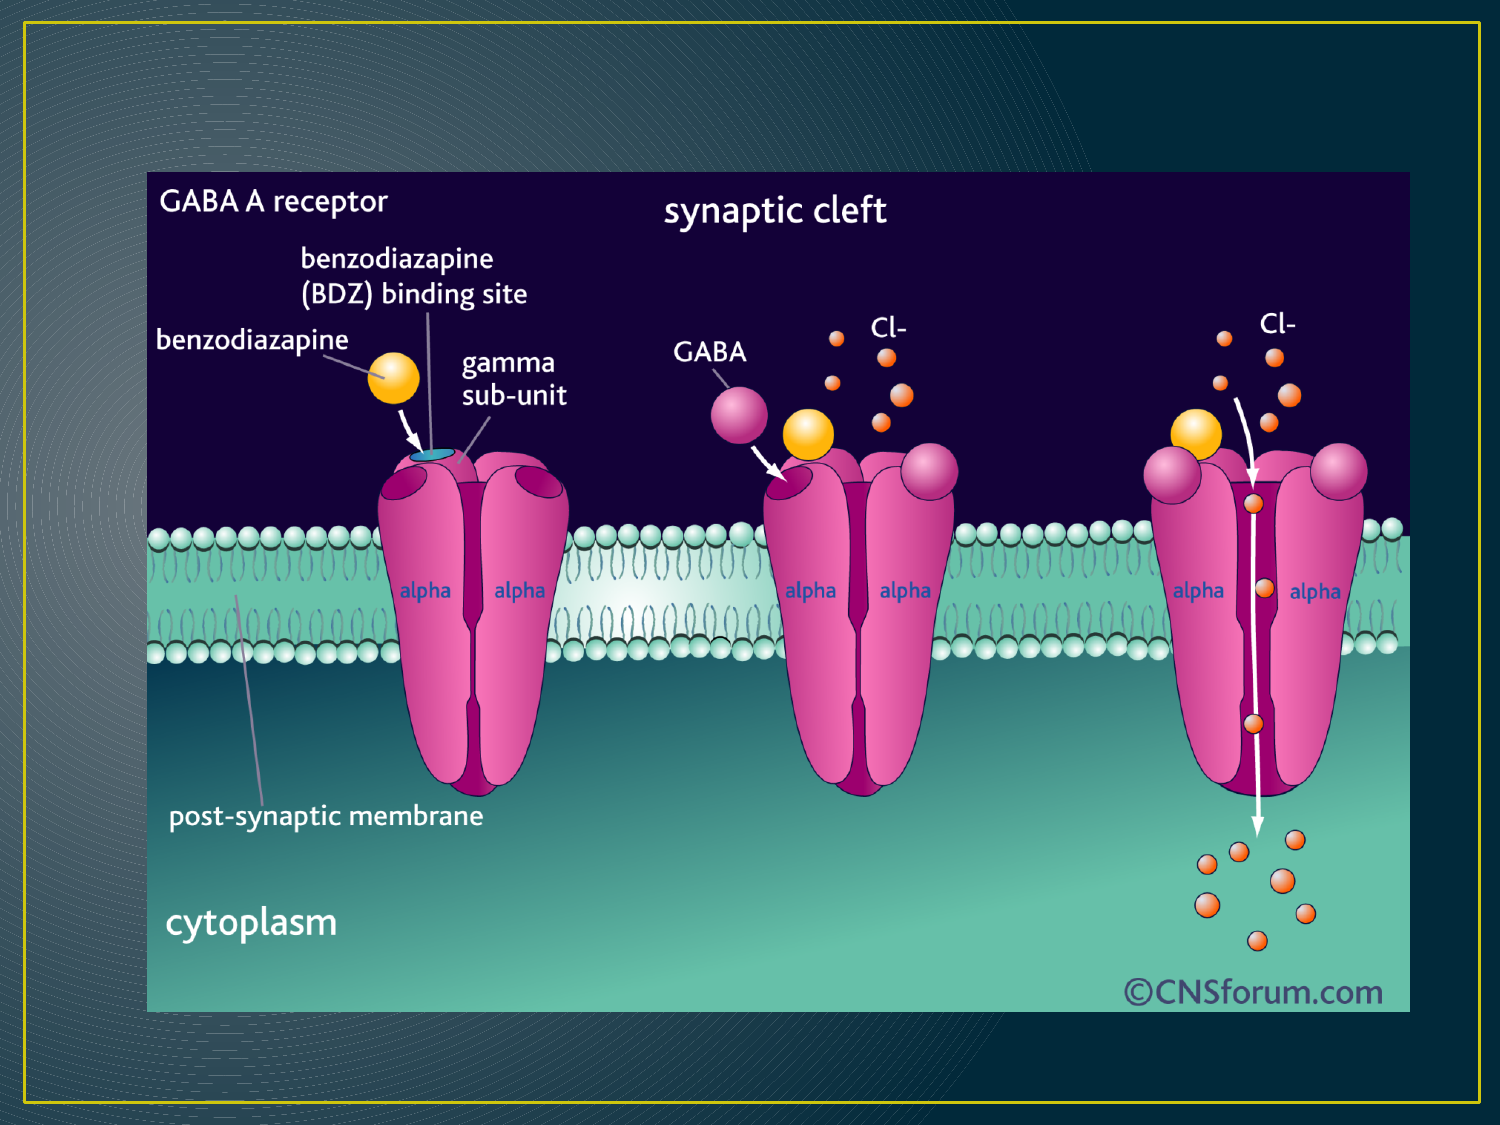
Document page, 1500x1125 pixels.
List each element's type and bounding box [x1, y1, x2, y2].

picture [956, 1017, 969, 1025]
picture [147, 166, 1409, 1012]
